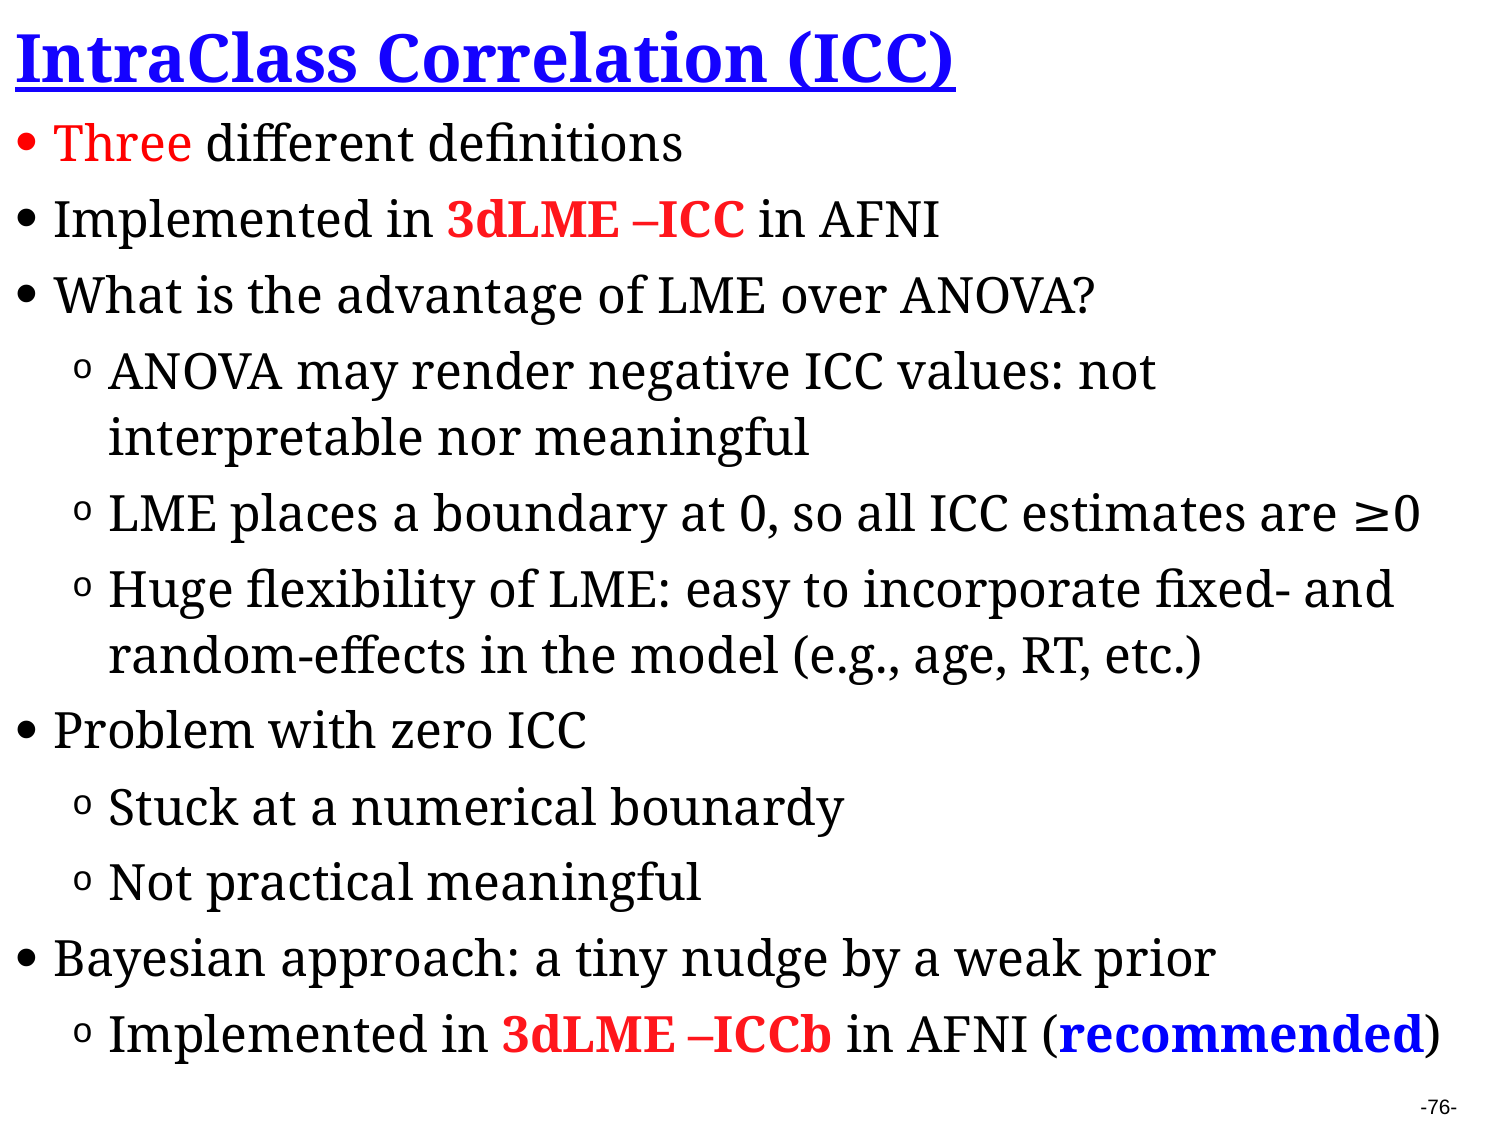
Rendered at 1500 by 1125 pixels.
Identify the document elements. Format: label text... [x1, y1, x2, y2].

list IntraClass Correlation (ICC) Three different definitions Implemented in 3dLME –ICC in AFNI What is the advantage of LME over ANOVA? ANOVA may render negative ICC values: not interpretable nor meaningful LME places a boundary at 0, so all ICC estimates are ≥0 Huge flexibility of LME: easy to incorporate fixed- and random-effects in the model (e.g., age, RT, etc.) Problem with zero ICC Stuck at a numerical bounardy Not practical meaningful Bayesian approach: a tiny nudge by a weak prior Implemented in 3dLME –ICCb in AFNI (recommended) [0, 0, 1475, 1113]
